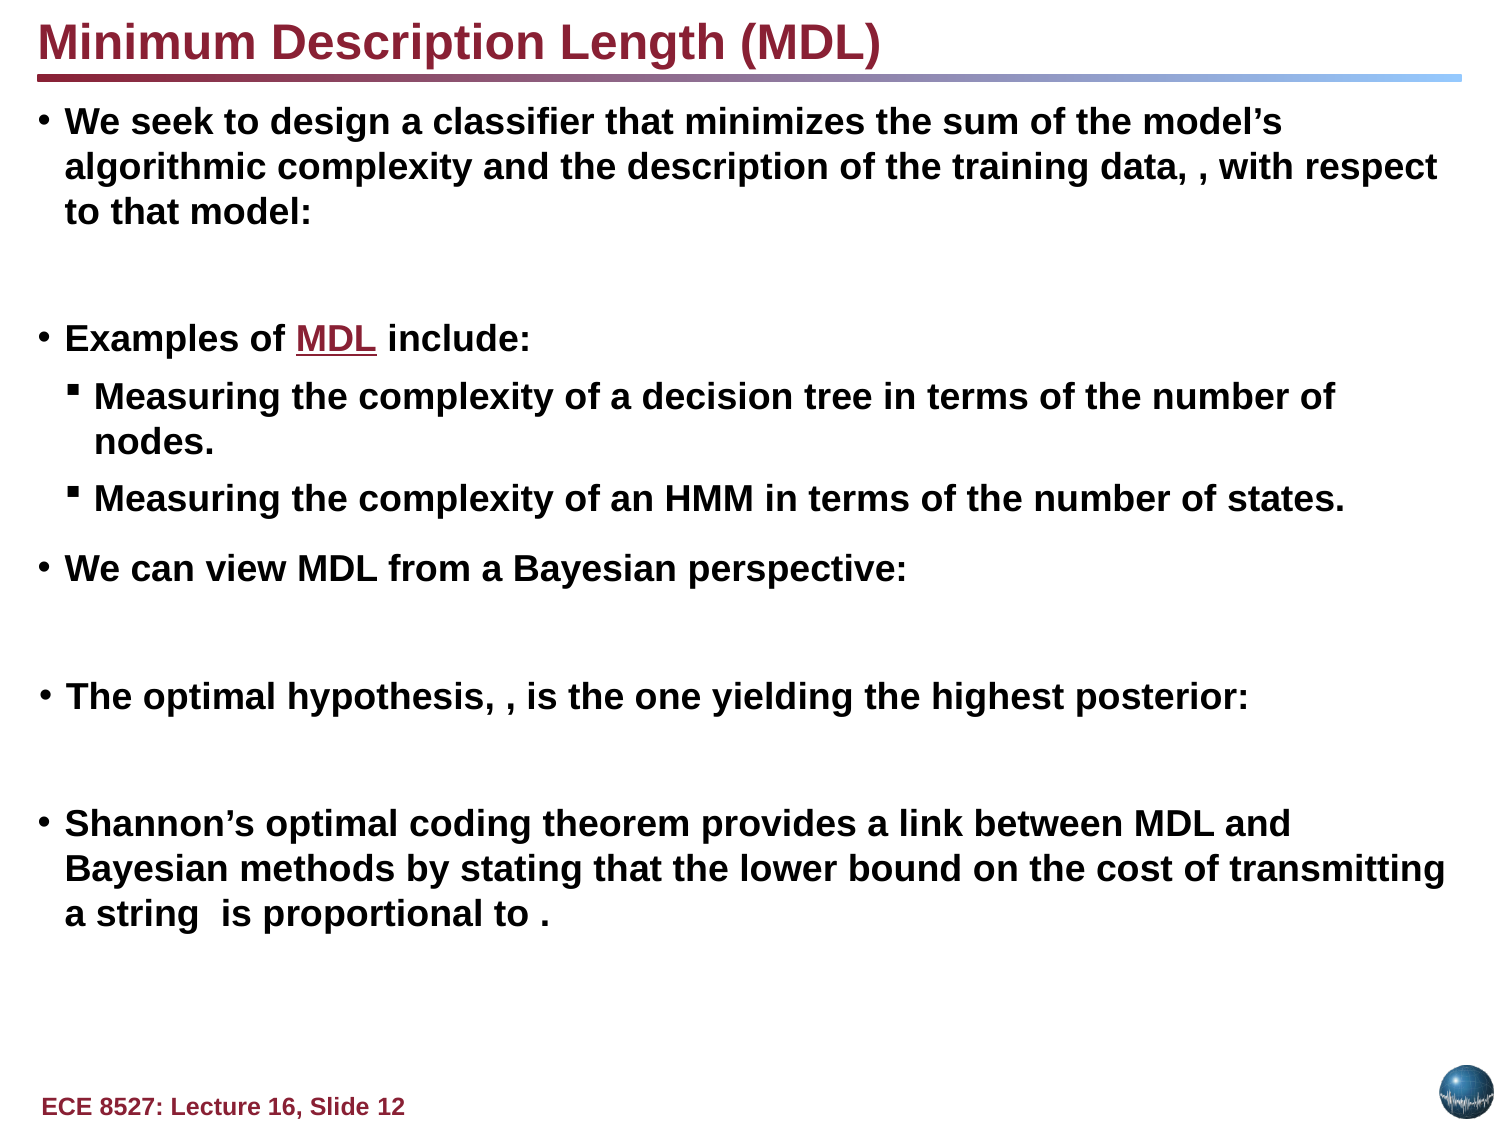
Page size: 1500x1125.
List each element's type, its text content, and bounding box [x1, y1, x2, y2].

text_box Minimum Description Length (MDL) [37, 0, 1463, 80]
picture [1439, 1065, 1494, 1119]
